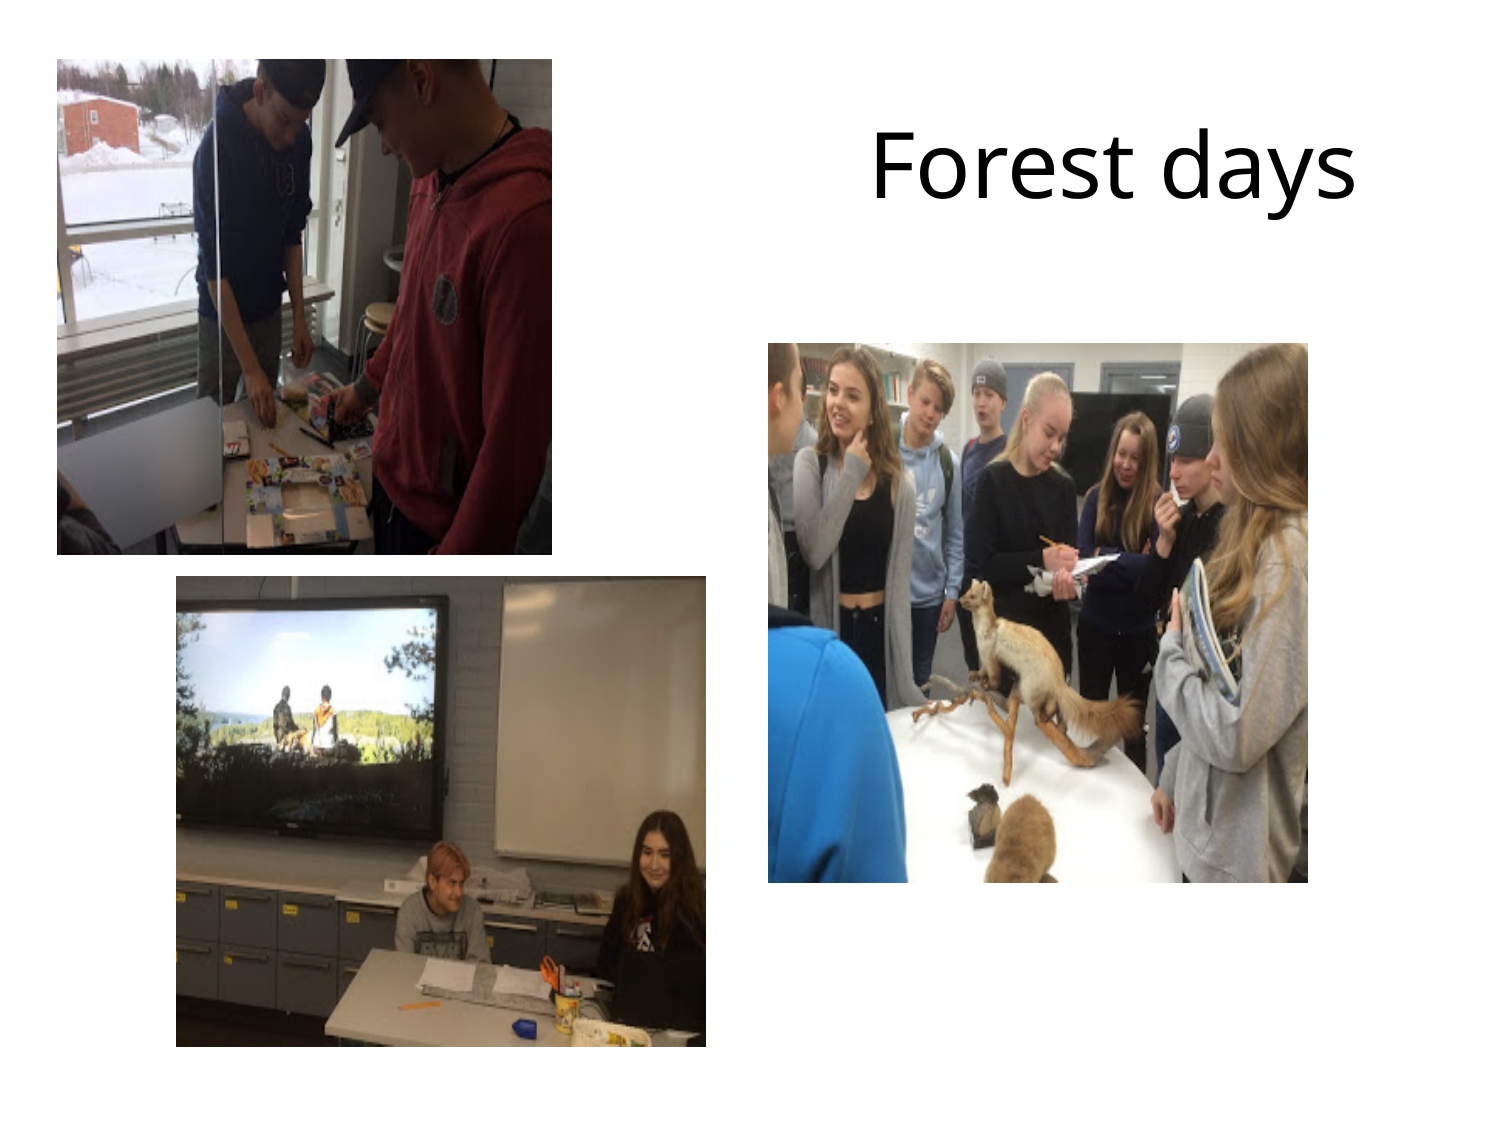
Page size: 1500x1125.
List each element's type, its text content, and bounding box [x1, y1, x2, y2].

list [57, 59, 552, 555]
picture [768, 343, 1308, 884]
picture [176, 576, 706, 1047]
title Forest days [552, 59, 1397, 278]
